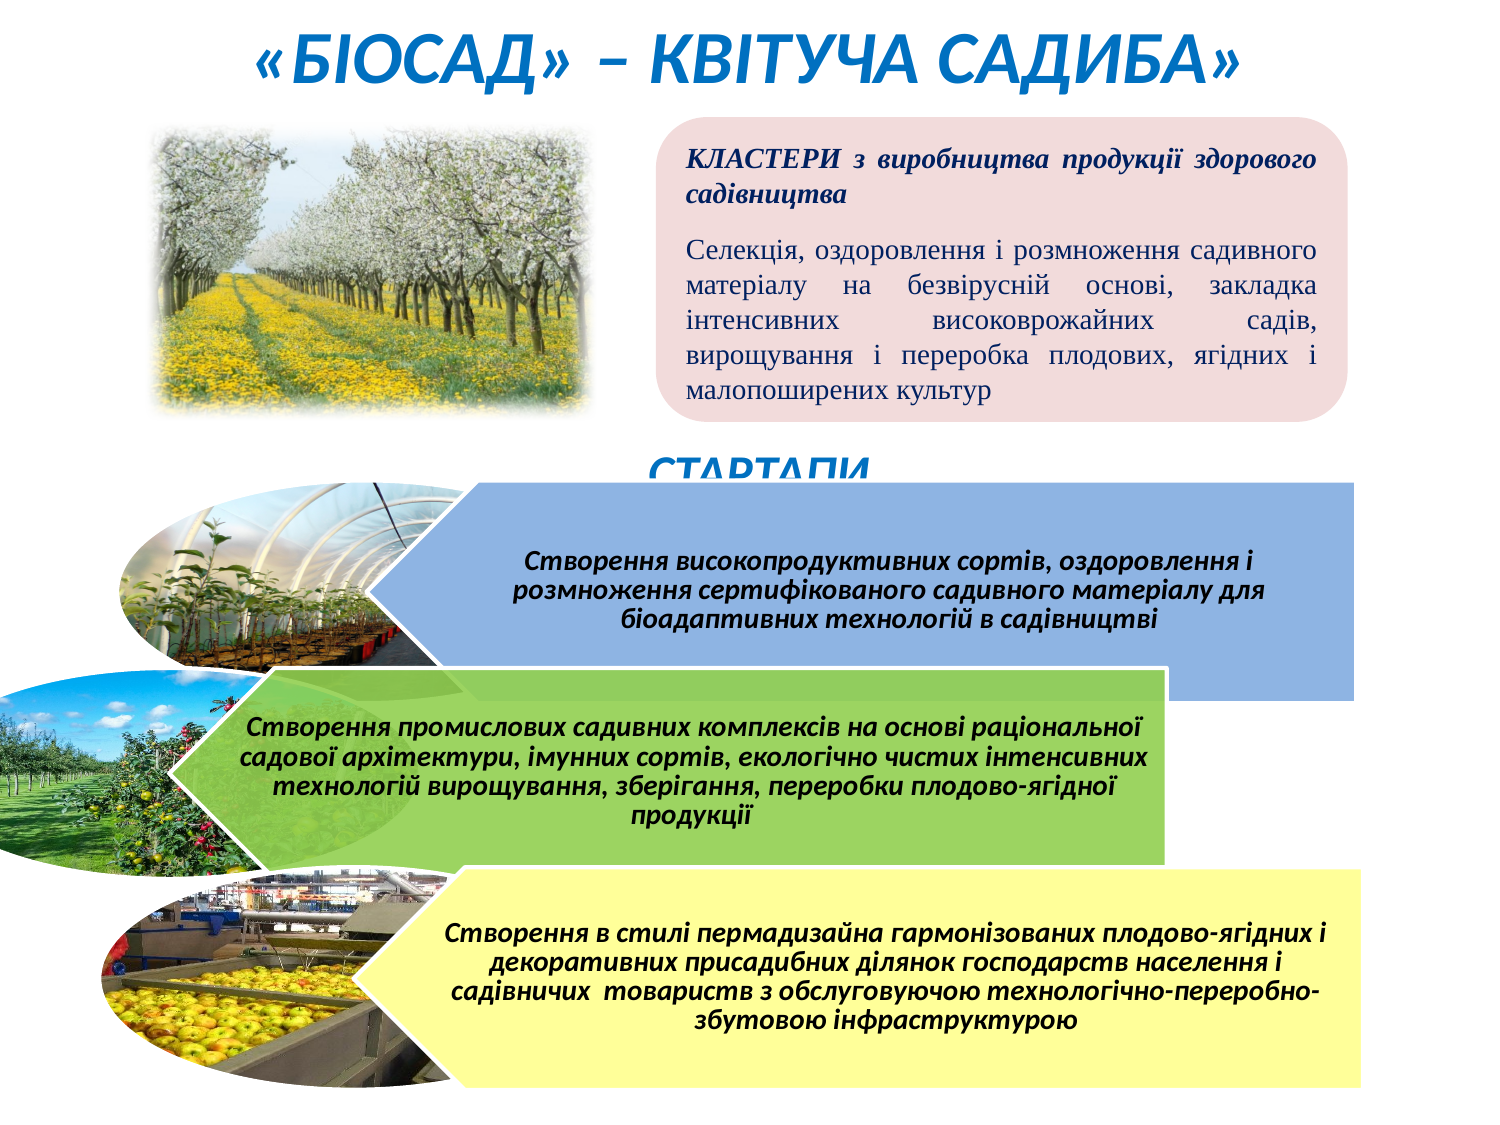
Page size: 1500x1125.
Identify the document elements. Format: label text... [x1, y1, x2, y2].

text_box СТАРТАПИ [634, 433, 885, 478]
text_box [0, 667, 1419, 880]
title «БІОСАД» – КВІТУЧА САДИБА» [75, 0, 1425, 119]
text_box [116, 480, 1500, 704]
text_box КЛАСТЕРИ з виробництва продукції здорового садівництва Селекція, оздоровлення і розмноження садивного матеріалу на безвірусній основі, закладка інтенсивних високоврожайних садів, вирощування і переробка плодових, ягідних і малопоширених культур [655, 117, 1348, 422]
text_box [99, 866, 1500, 1090]
picture [143, 121, 598, 423]
